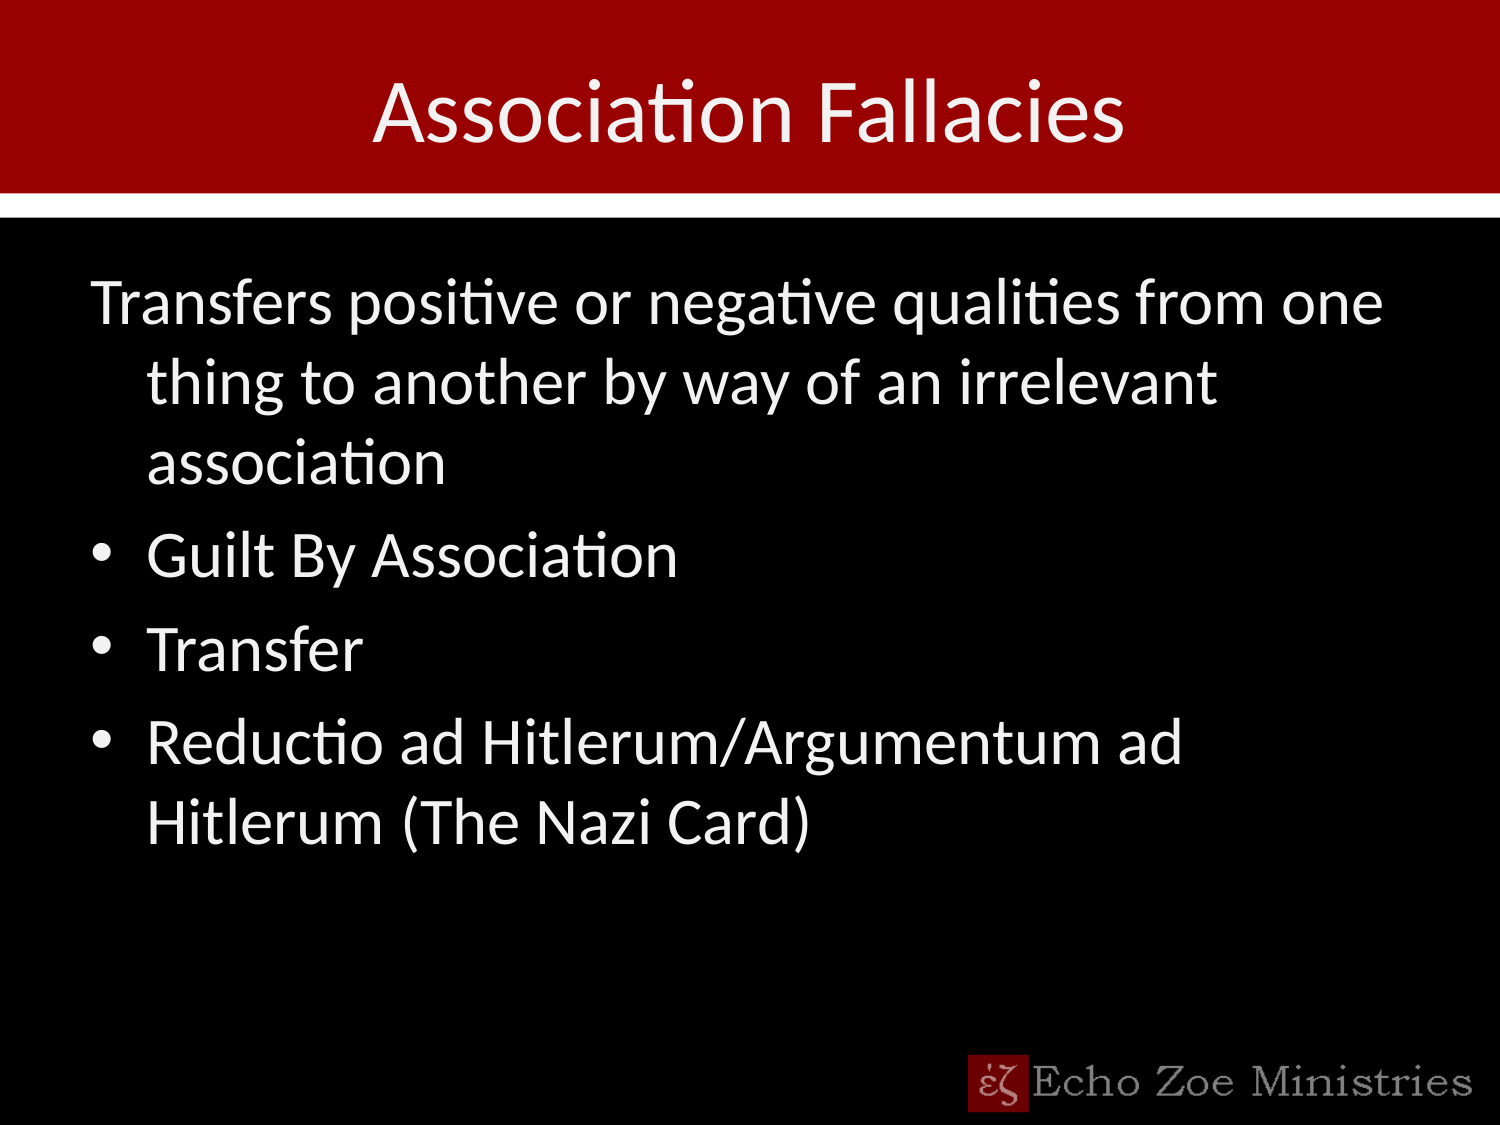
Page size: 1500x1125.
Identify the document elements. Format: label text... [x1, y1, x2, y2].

list Transfers positive or negative qualities from one thing to another by way of an irrelevant association Guilt By Association Transfer Reductio ad Hitlerum/Argumentum ad Hitlerum (The Nazi Card) [75, 249, 1425, 1000]
title Association Fallacies [75, 12, 1425, 200]
picture [0, 0, 1500, 1125]
